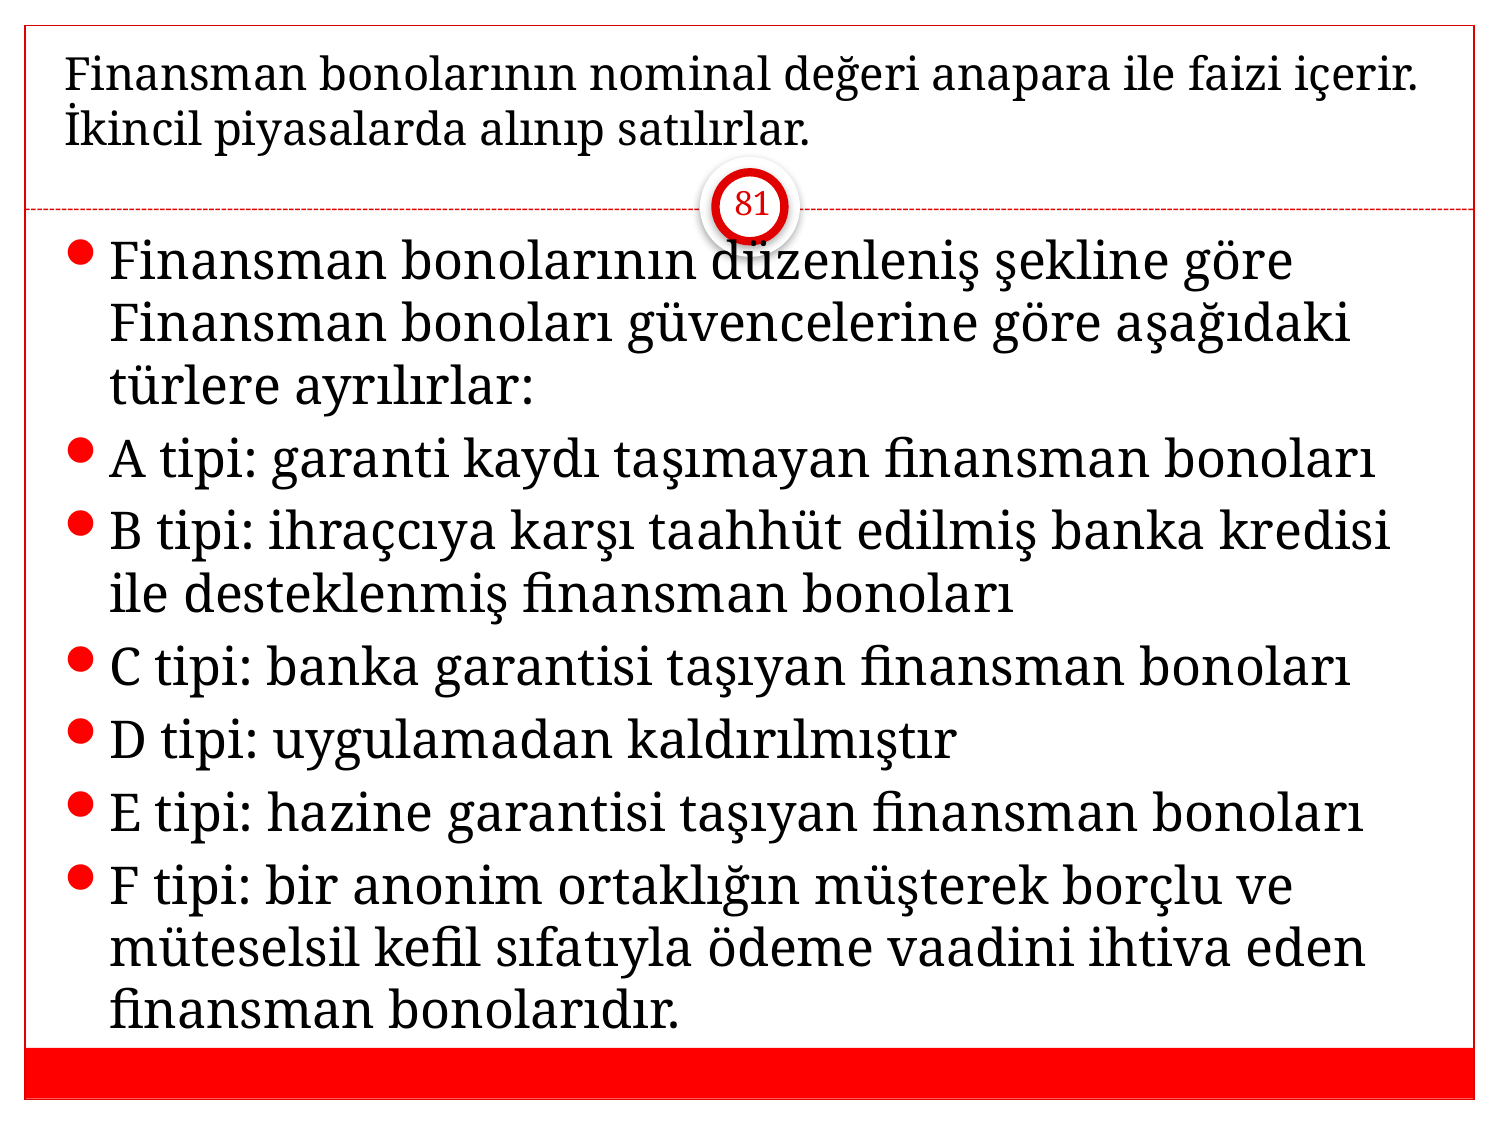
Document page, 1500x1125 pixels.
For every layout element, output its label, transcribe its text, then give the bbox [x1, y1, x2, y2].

footer [50, 1052, 638, 1112]
list Finansman bonolarının düzenleniş şekline göre Finansman bonoları güvencelerine göre aşağıdaki türlere ayrılırlar: A tipi: garanti kaydı taşımayan finansman bonoları B tipi: ihraçcıya karşı taahhüt edilmiş banka kredisi ile desteklenmiş finansman bonoları C tipi: banka garantisi taşıyan finansman bonoları D tipi: uygulamadan kaldırılmıştır E tipi: hazine garantisi taşıyan finansman bonoları F tipi: bir anonim ortaklığın müşterek borçlu ve müteselsil kefil sıfatıyla ödeme vaadini ihtiva eden finansman bonolarıdır. [49, 219, 1445, 1052]
slide_number 81 [715, 168, 791, 219]
title Finansman bonolarının nominal değeri anapara ile faizi içerir. İkincil piyasalarda alınıp satılırlar. [49, 37, 1450, 162]
